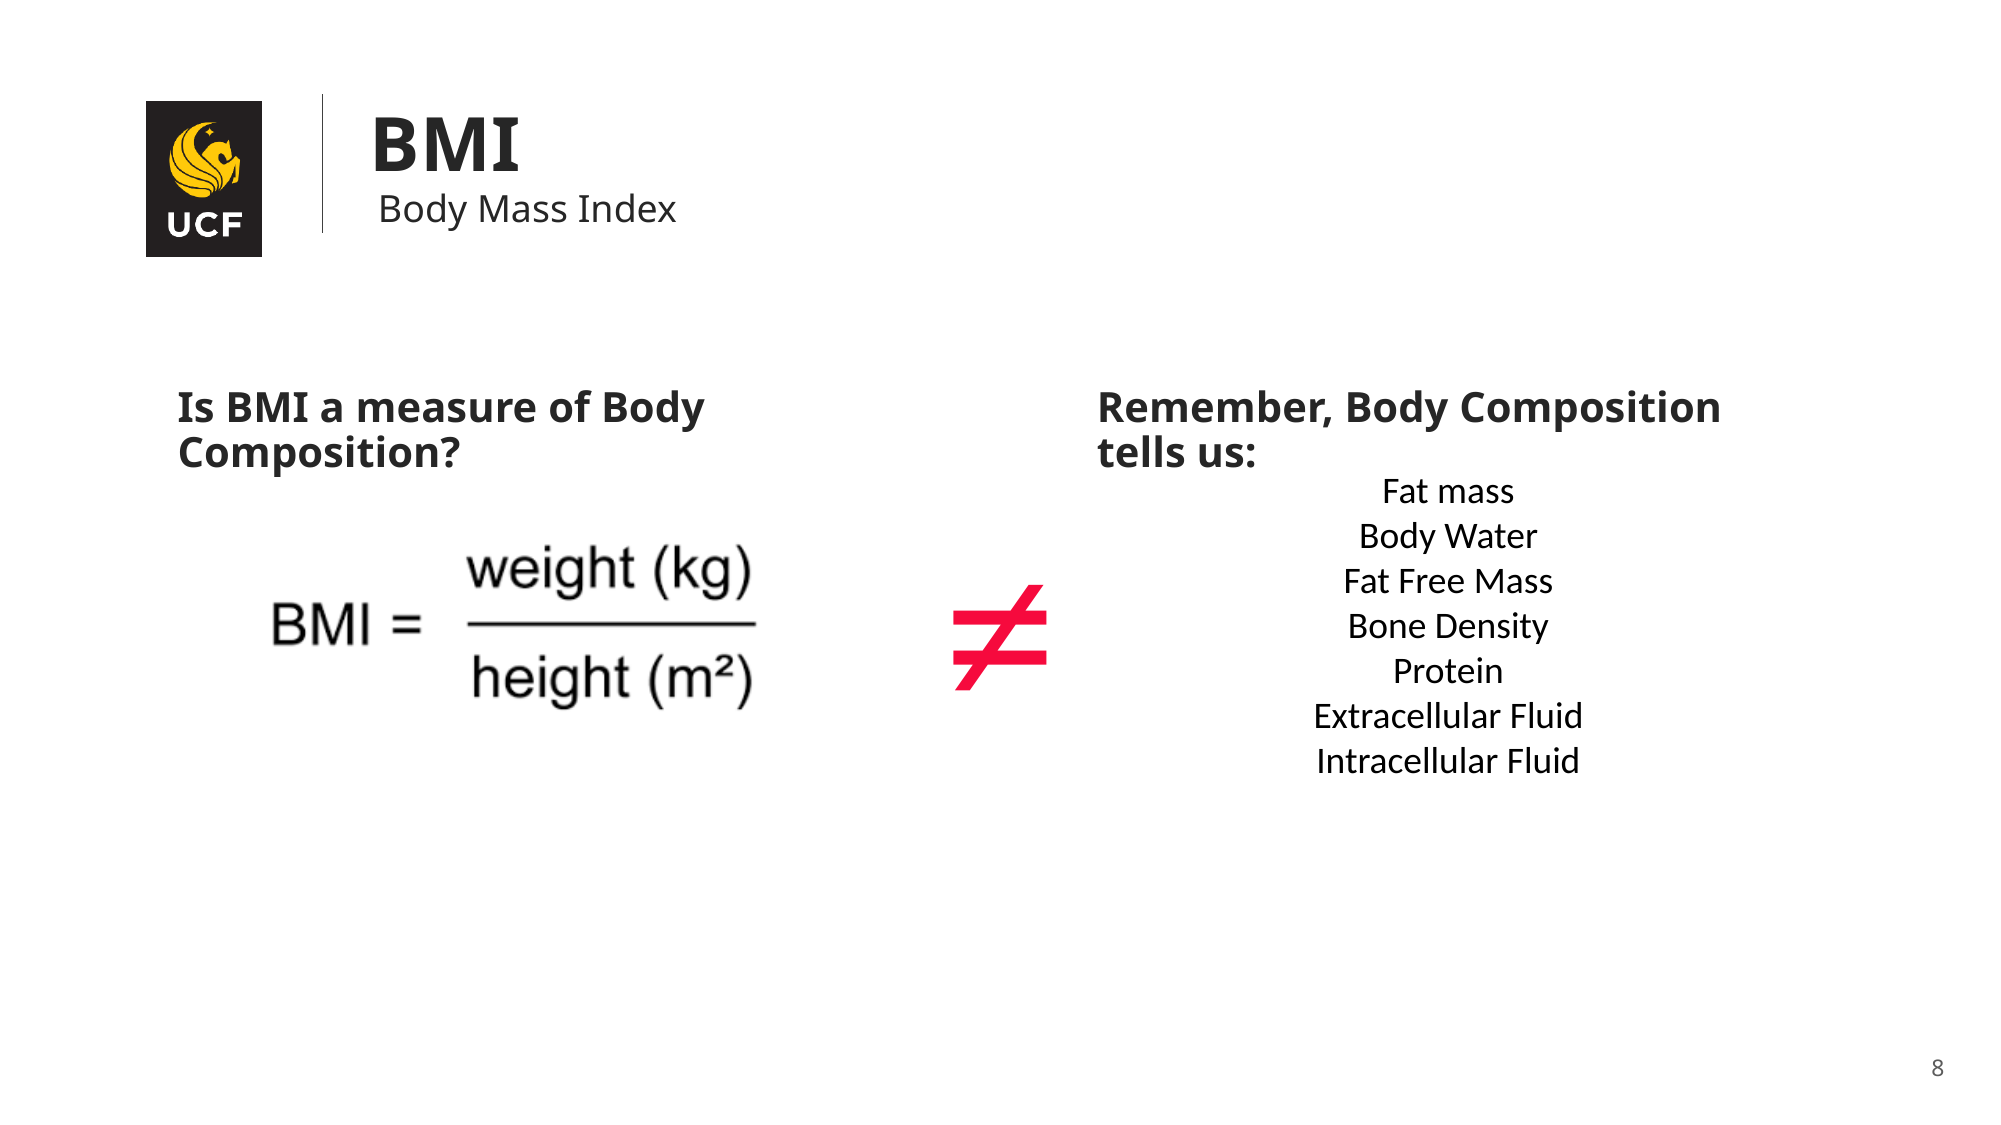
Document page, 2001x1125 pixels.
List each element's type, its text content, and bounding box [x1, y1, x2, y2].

text_box Remember, Body Composition tells us: [1081, 386, 1816, 478]
text_box Is BMI a measure of Body Composition? [162, 386, 897, 478]
text_box BMI [354, 101, 1132, 193]
text_box Fat mass Body Water Fat Free Mass Bone Density Protein Extracellular Fluid Intracellular Fluid [1163, 458, 1734, 789]
slide_number 8 [1841, 1038, 1960, 1099]
picture [146, 101, 262, 257]
picture [246, 510, 783, 741]
text_box ≠ [864, 496, 1137, 752]
text_box Body Mass Index [362, 194, 927, 226]
